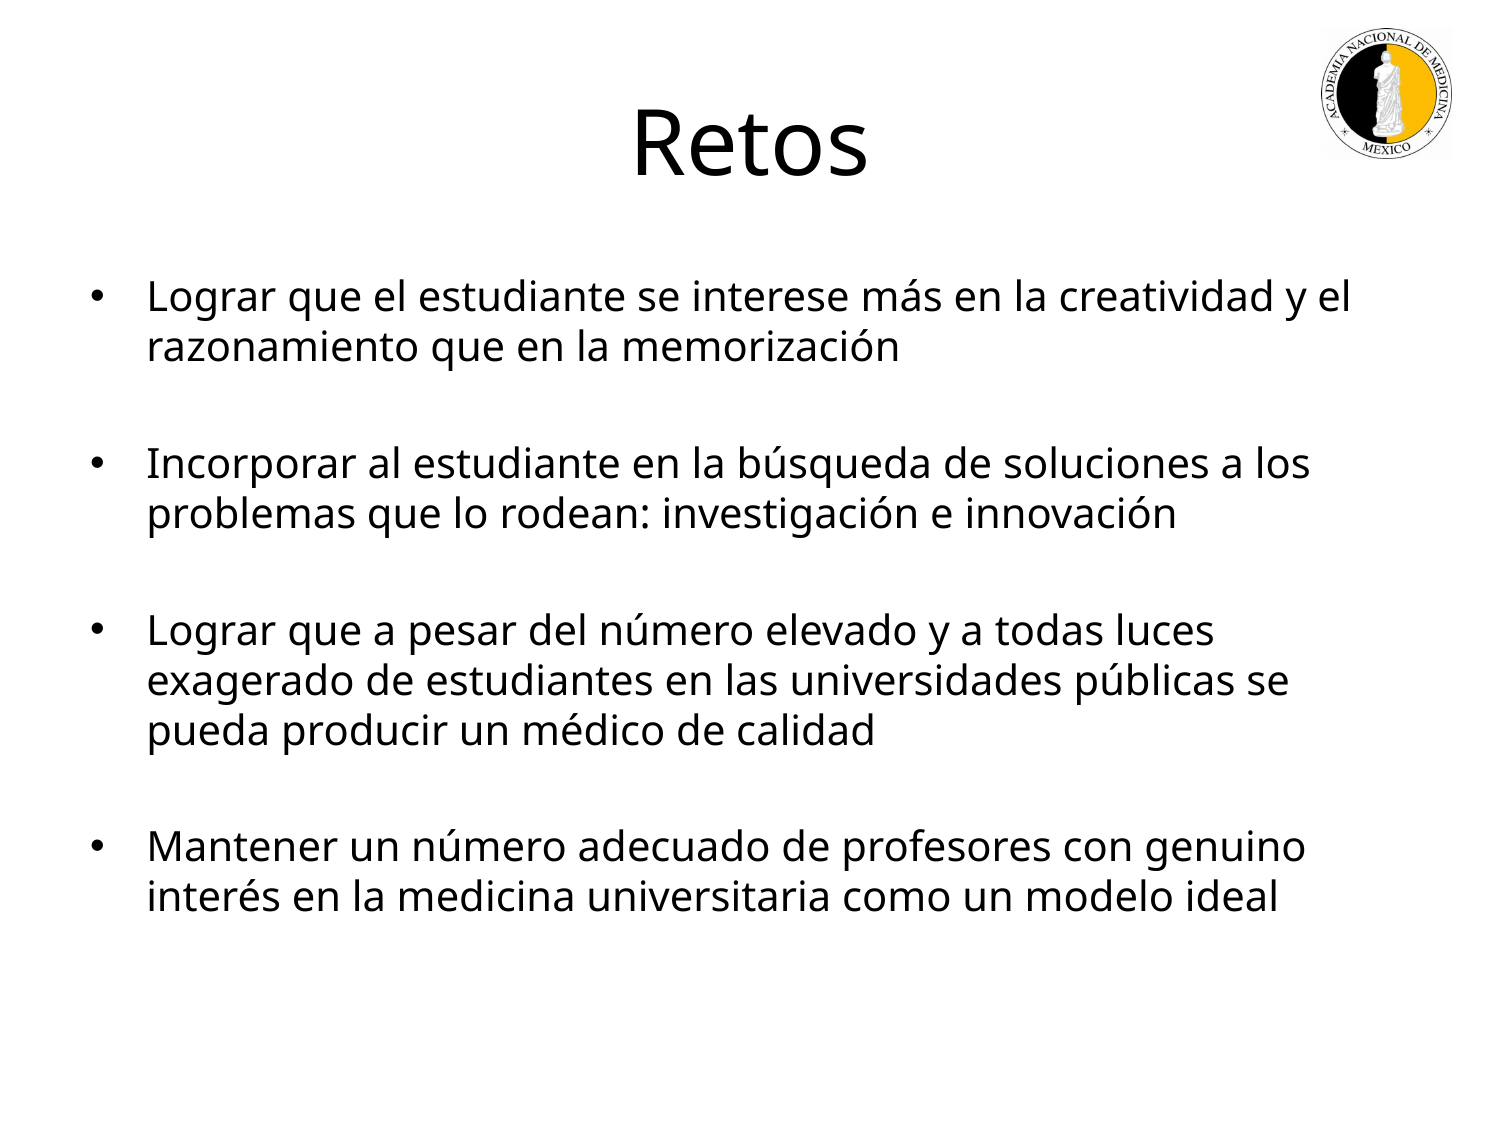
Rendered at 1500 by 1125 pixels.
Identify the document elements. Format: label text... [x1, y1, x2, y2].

picture [1321, 28, 1452, 160]
title Retos [75, 45, 1425, 233]
list Lograr que el estudiante se interese más en la creatividad y el razonamiento que en la memorización Incorporar al estudiante en la búsqueda de soluciones a los problemas que lo rodean: investigación e innovación Lograr que a pesar del número elevado y a todas luces exagerado de estudiantes en las universidades públicas se pueda producir un médico de calidad Mantener un número adecuado de profesores con genuino interés en la medicina universitaria como un modelo ideal [75, 262, 1425, 1005]
